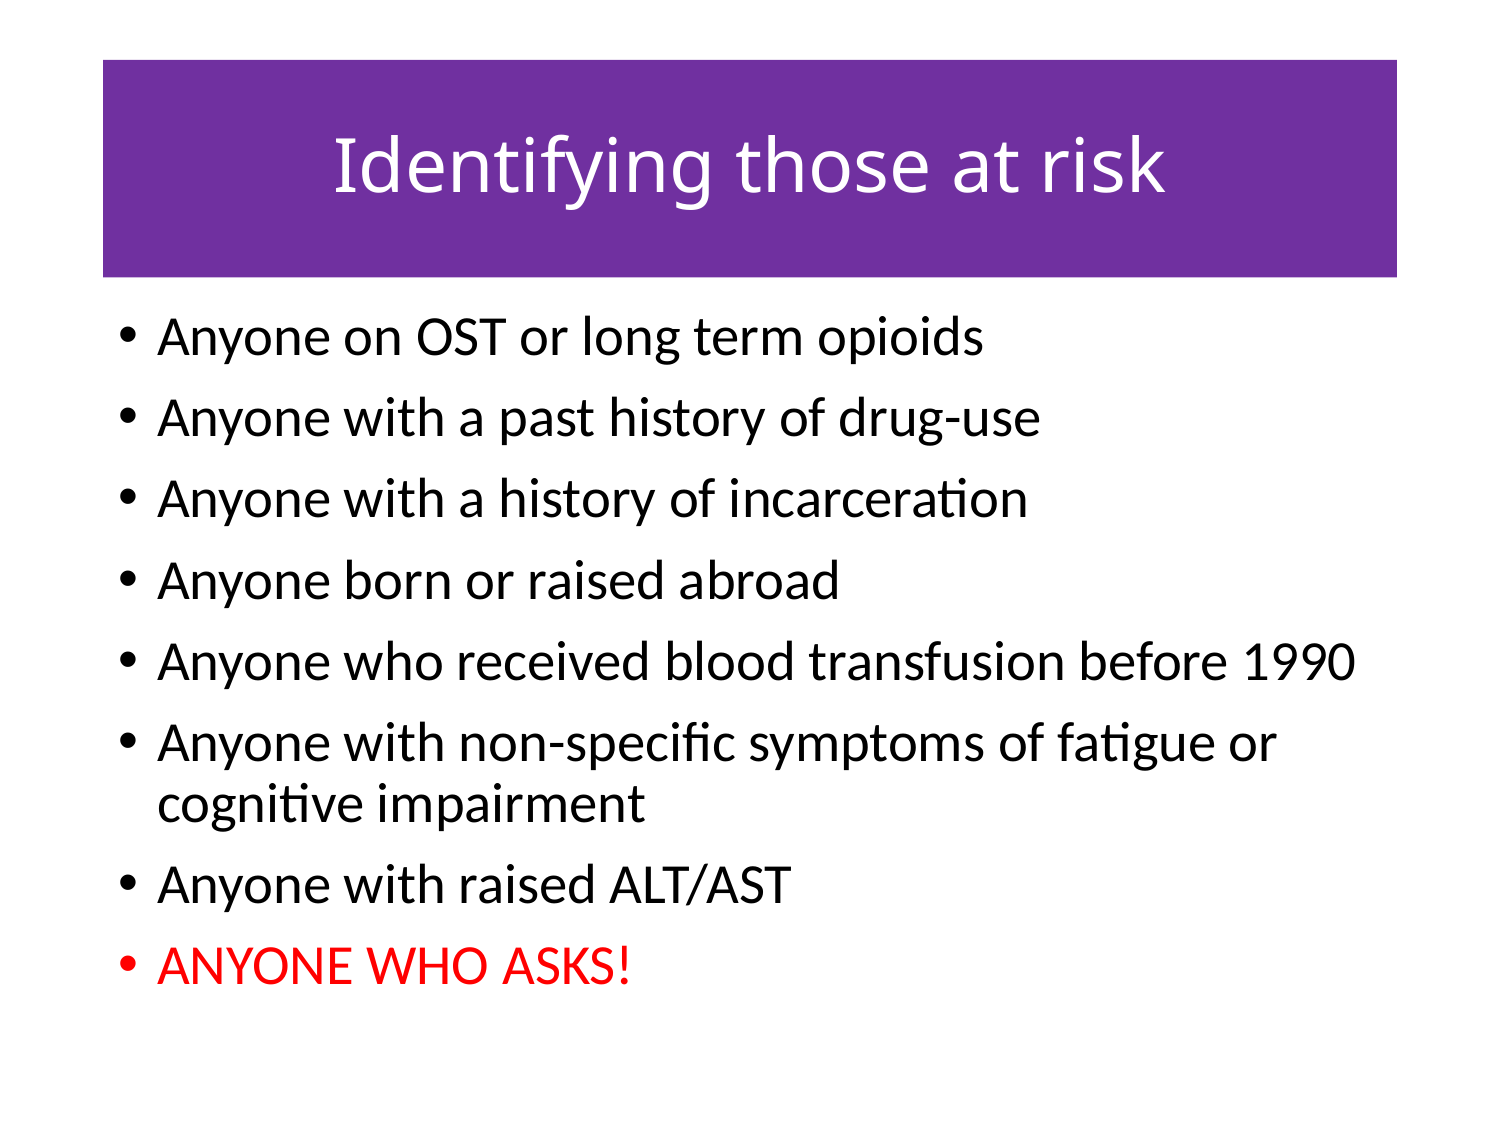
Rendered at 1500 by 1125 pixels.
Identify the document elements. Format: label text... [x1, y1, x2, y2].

list Anyone on OST or long term opioids Anyone with a past history of drug-use Anyone with a history of incarceration Anyone born or raised abroad Anyone who received blood transfusion before 1990 Anyone with non-specific symptoms of fatigue or cognitive impairment Anyone with raised ALT/AST ANYONE WHO ASKS! [103, 299, 1397, 1014]
title Identifying those at risk [103, 59, 1397, 278]
